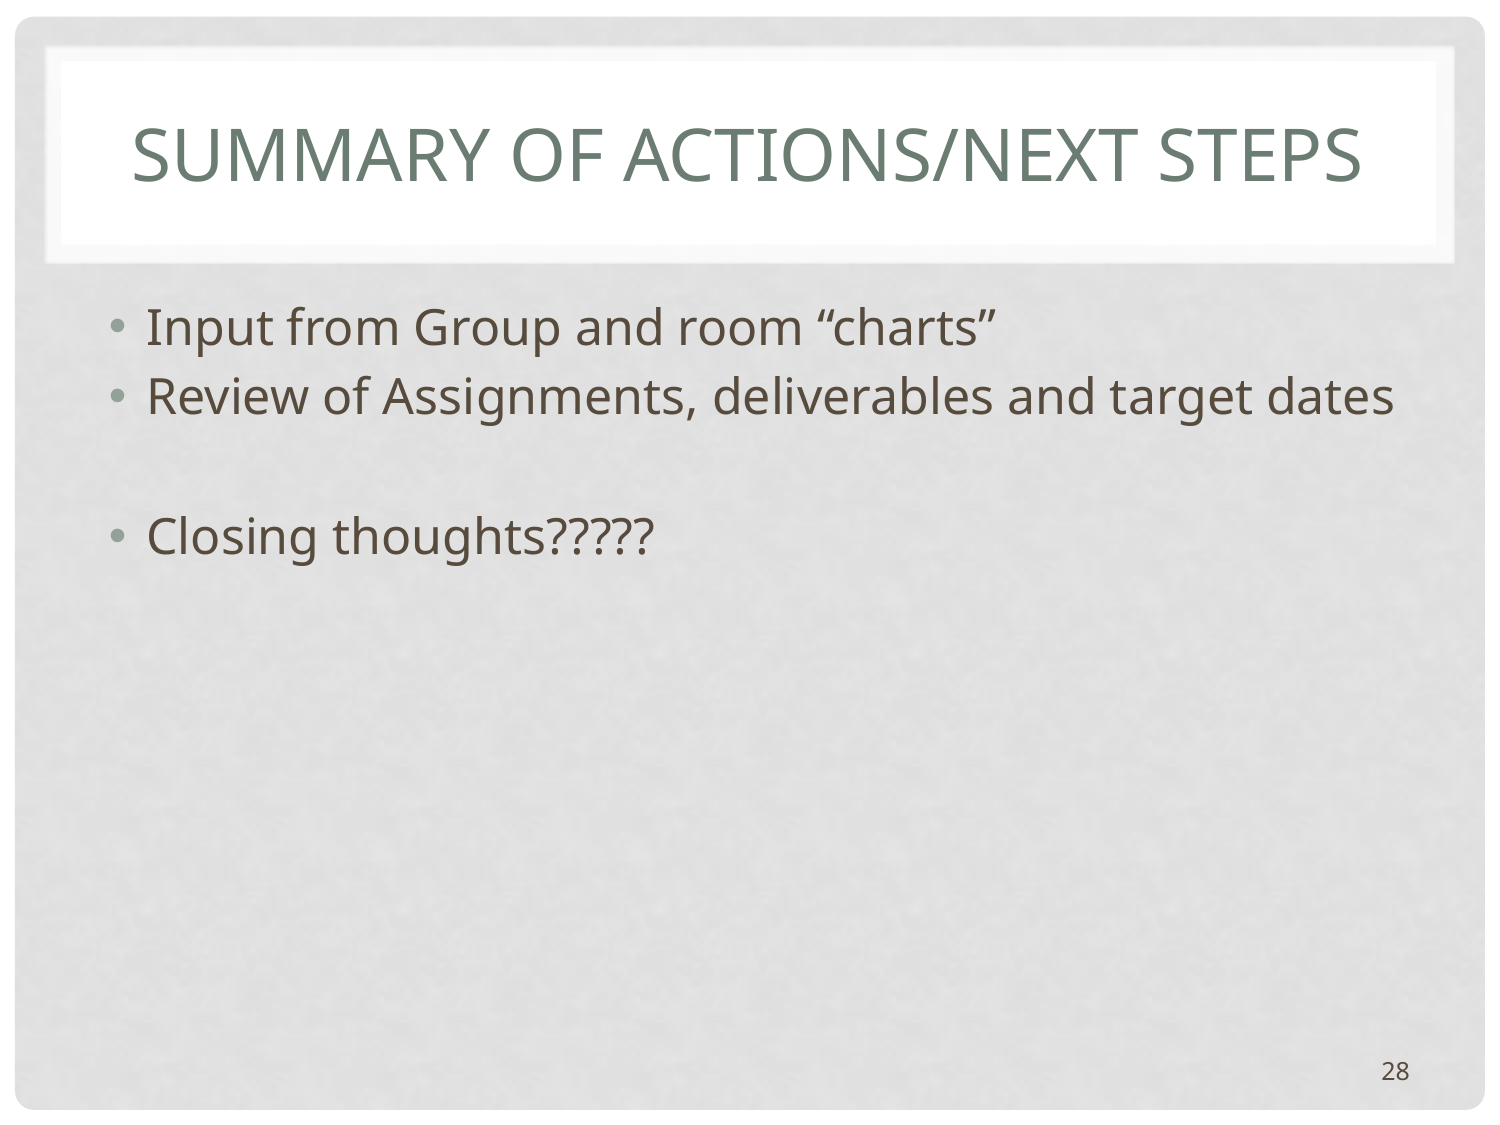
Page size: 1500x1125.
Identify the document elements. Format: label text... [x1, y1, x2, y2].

title Summary of Actions/Next Steps [69, 66, 1425, 238]
slide_number 28 [1074, 1042, 1425, 1103]
list Input from Group and room “charts” Review of Assignments, deliverables and target dates Closing thoughts????? [75, 287, 1425, 1005]
